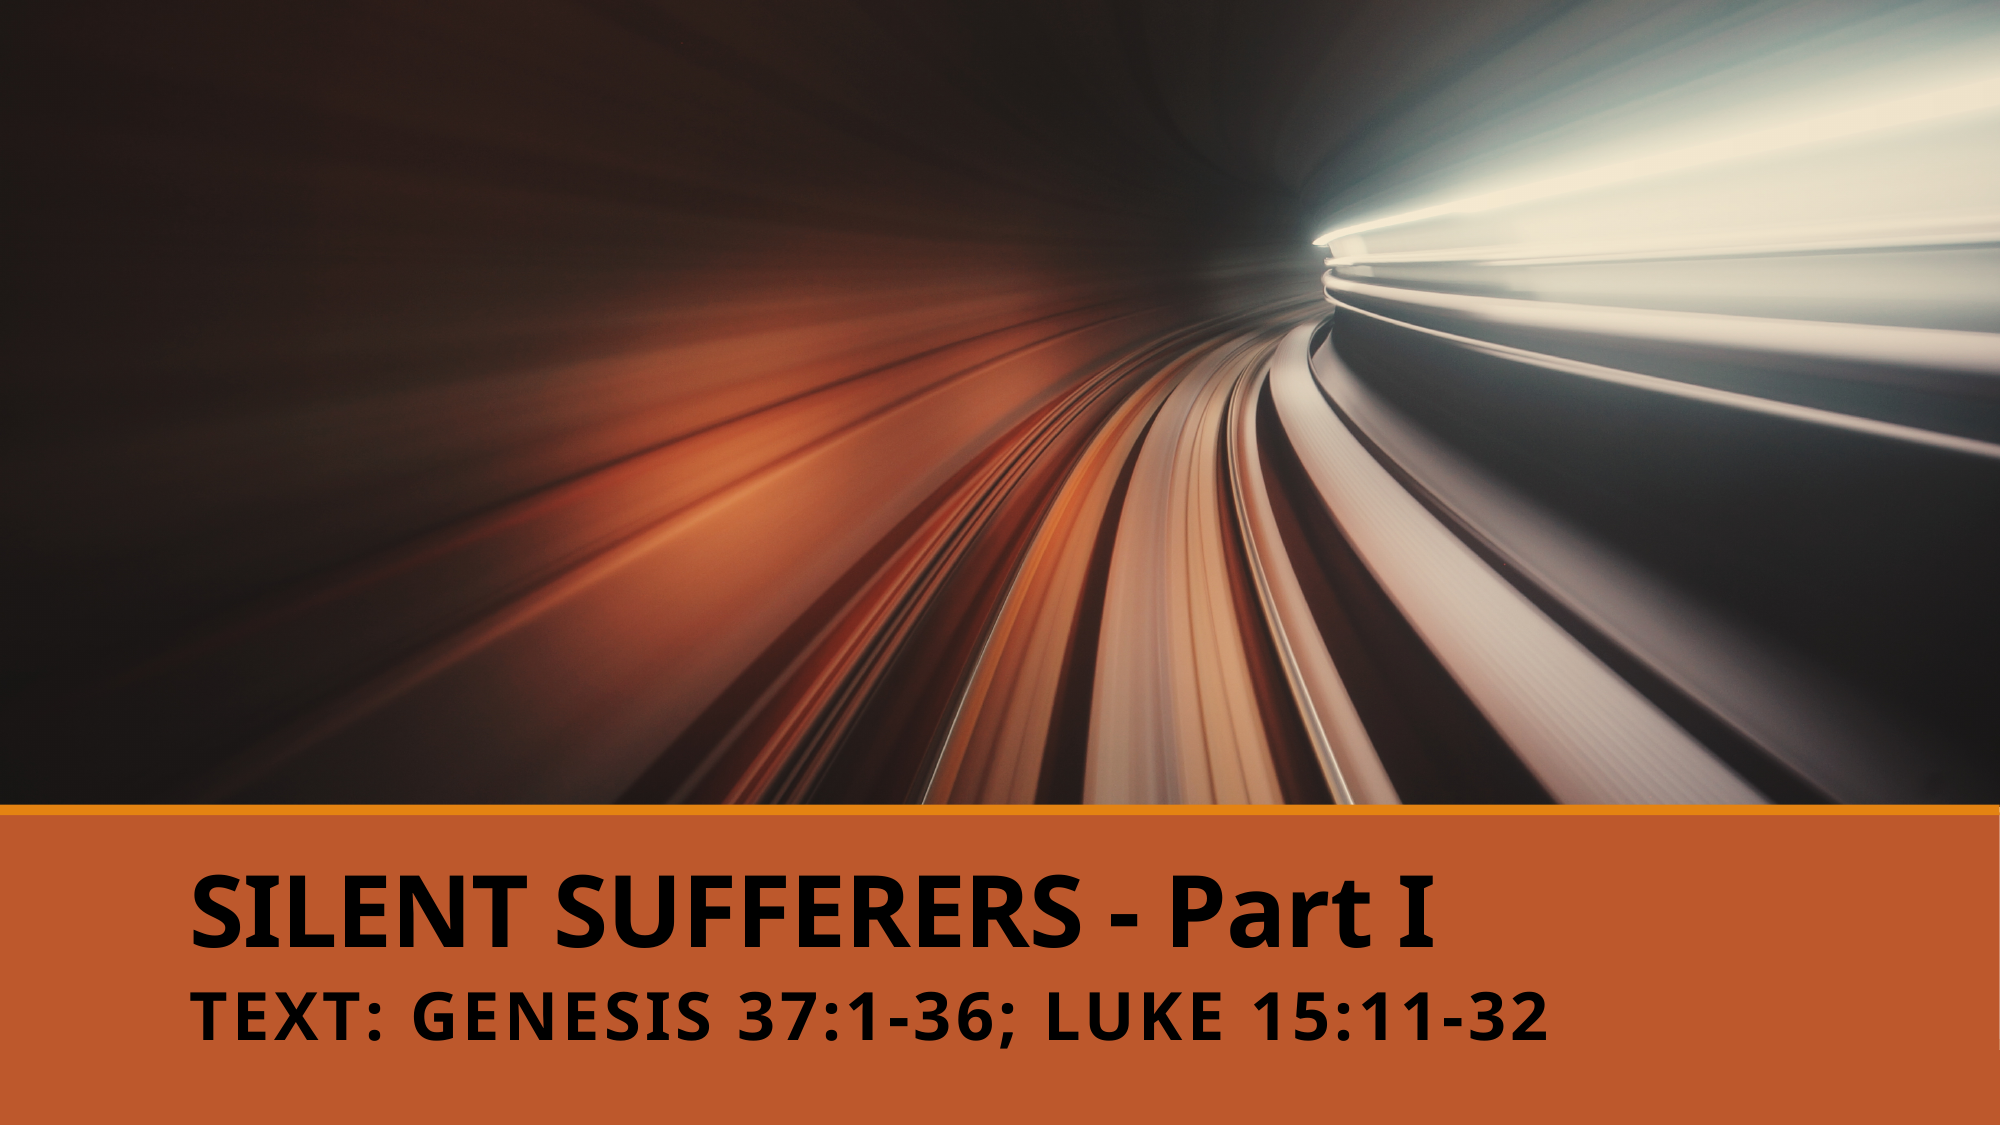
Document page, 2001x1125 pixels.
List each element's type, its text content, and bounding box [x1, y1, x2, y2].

title SILENT SUFFERERS - Part I [174, 840, 1825, 975]
picture [0, 0, 2000, 807]
subtitle Text: Genesis 37:1-36; Luke 15:11-32 [174, 975, 1825, 1065]
text_box [0, 816, 2000, 1125]
